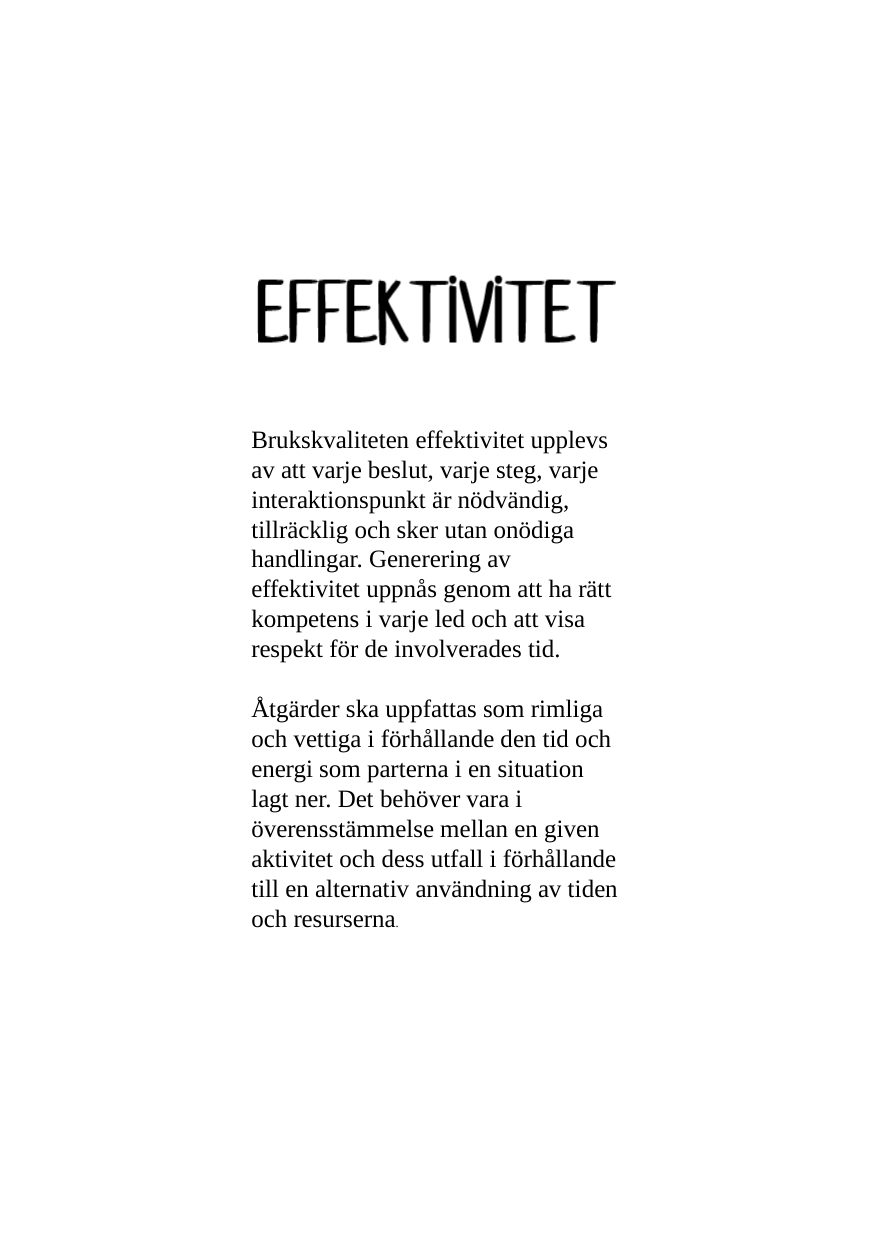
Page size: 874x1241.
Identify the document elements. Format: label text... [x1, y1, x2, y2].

picture [217, 230, 657, 416]
text_box Brukskvaliteten effektivitet upplevs av att varje beslut, varje steg, varje interaktionspunkt är nödvändig, tillräcklig och sker utan onödiga handlingar. Generering av effektivitet uppnås genom att ha rätt kompetens i varje led och att visa respekt för de involverades tid. Åtgärder ska uppfattas som rimliga och vettiga i förhållande den tid och energi som parterna i en situation lagt ner. Det behöver vara i överensstämmelse mellan en given aktivitet och dess utfall i förhållande till en alternativ användning av tiden och resurserna. [236, 416, 638, 940]
